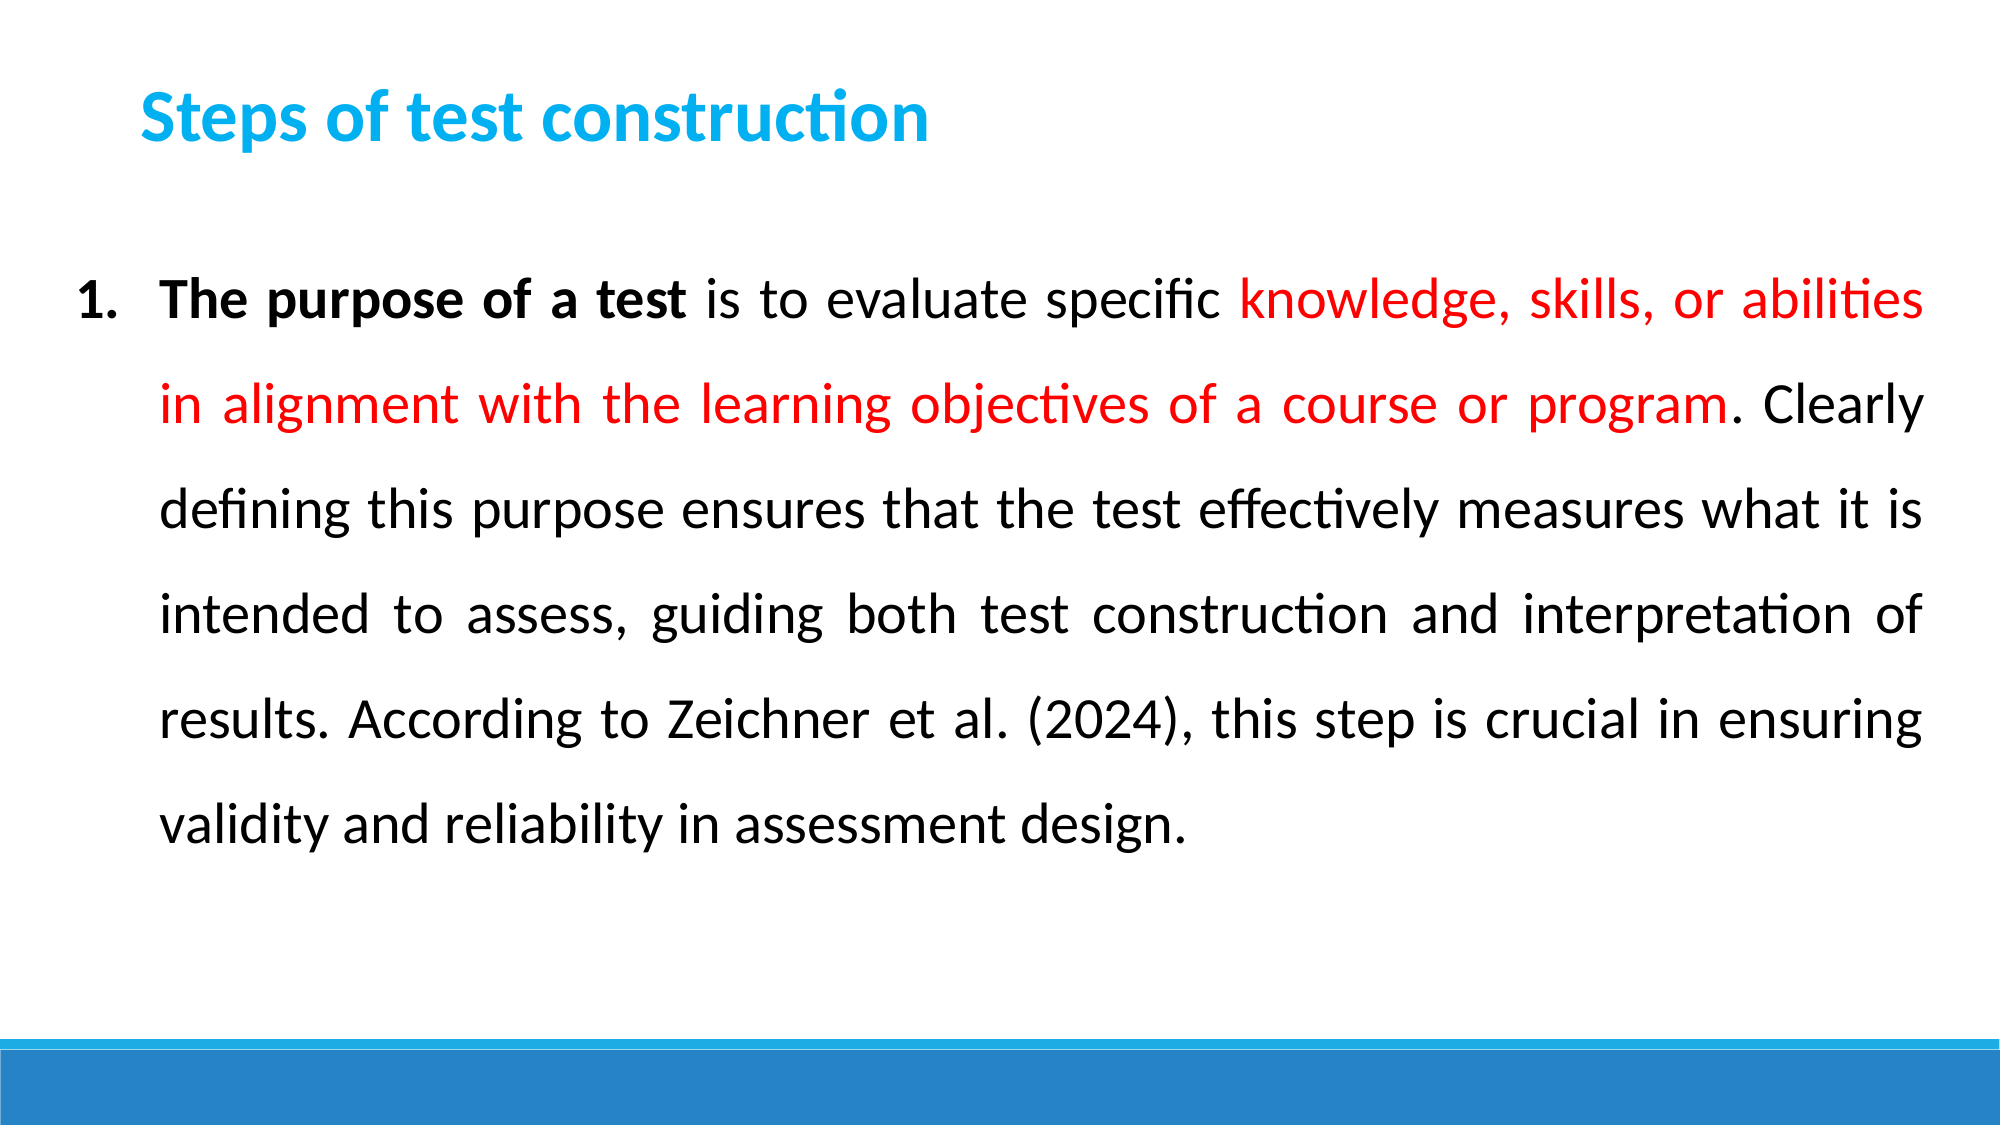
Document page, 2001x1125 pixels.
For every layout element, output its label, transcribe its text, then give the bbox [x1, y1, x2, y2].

text_box The purpose of a test is to evaluate specific knowledge, skills, or abilities in alignment with the learning objectives of a course or program. Clearly defining this purpose ensures that the test effectively measures what it is intended to assess, guiding both test construction and interpretation of results. According to Zeichner et al. (2024), this step is crucial in ensuring validity and reliability in assessment design. [60, 217, 1940, 863]
text_box Steps of test construction [125, 59, 1126, 165]
